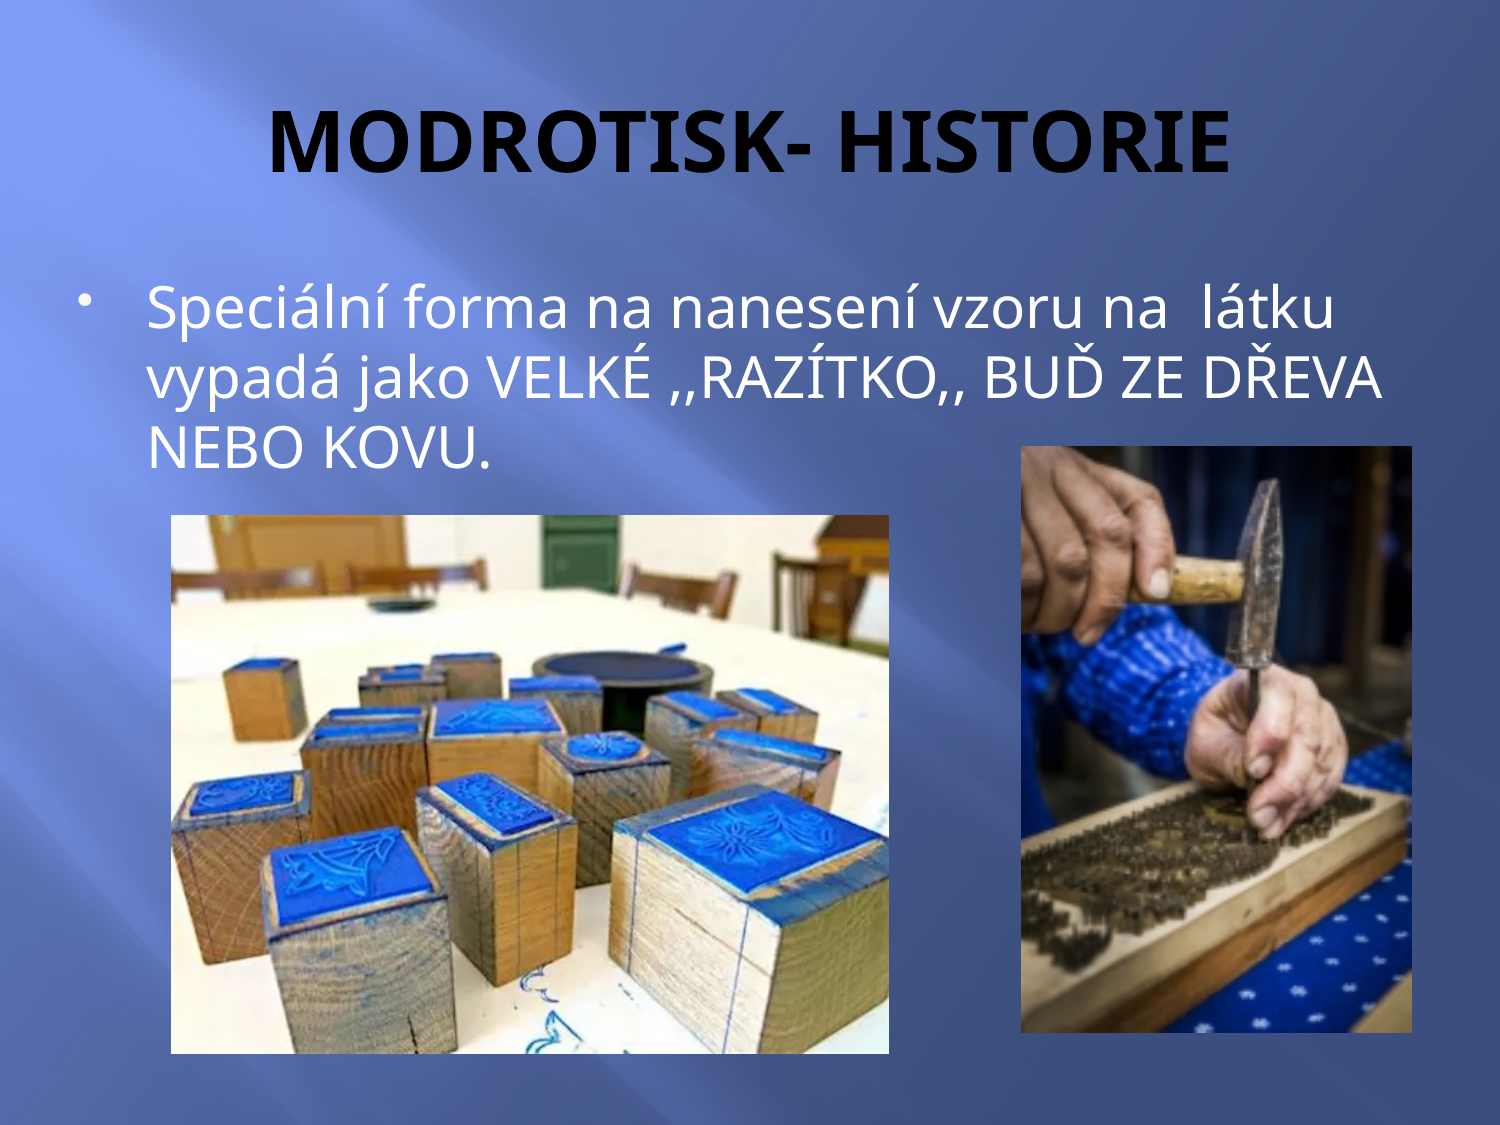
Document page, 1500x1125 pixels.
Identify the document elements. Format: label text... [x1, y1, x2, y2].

picture [1021, 446, 1412, 1034]
picture [170, 514, 889, 1054]
list Speciální forma na nanesení vzoru na látku vypadá jako VELKÉ ,,RAZÍTKO,, BUĎ ZE DŘEVA NEBO KOVU. [41, 262, 1425, 1071]
title MODROTISK- HISTORIE [75, 45, 1425, 233]
